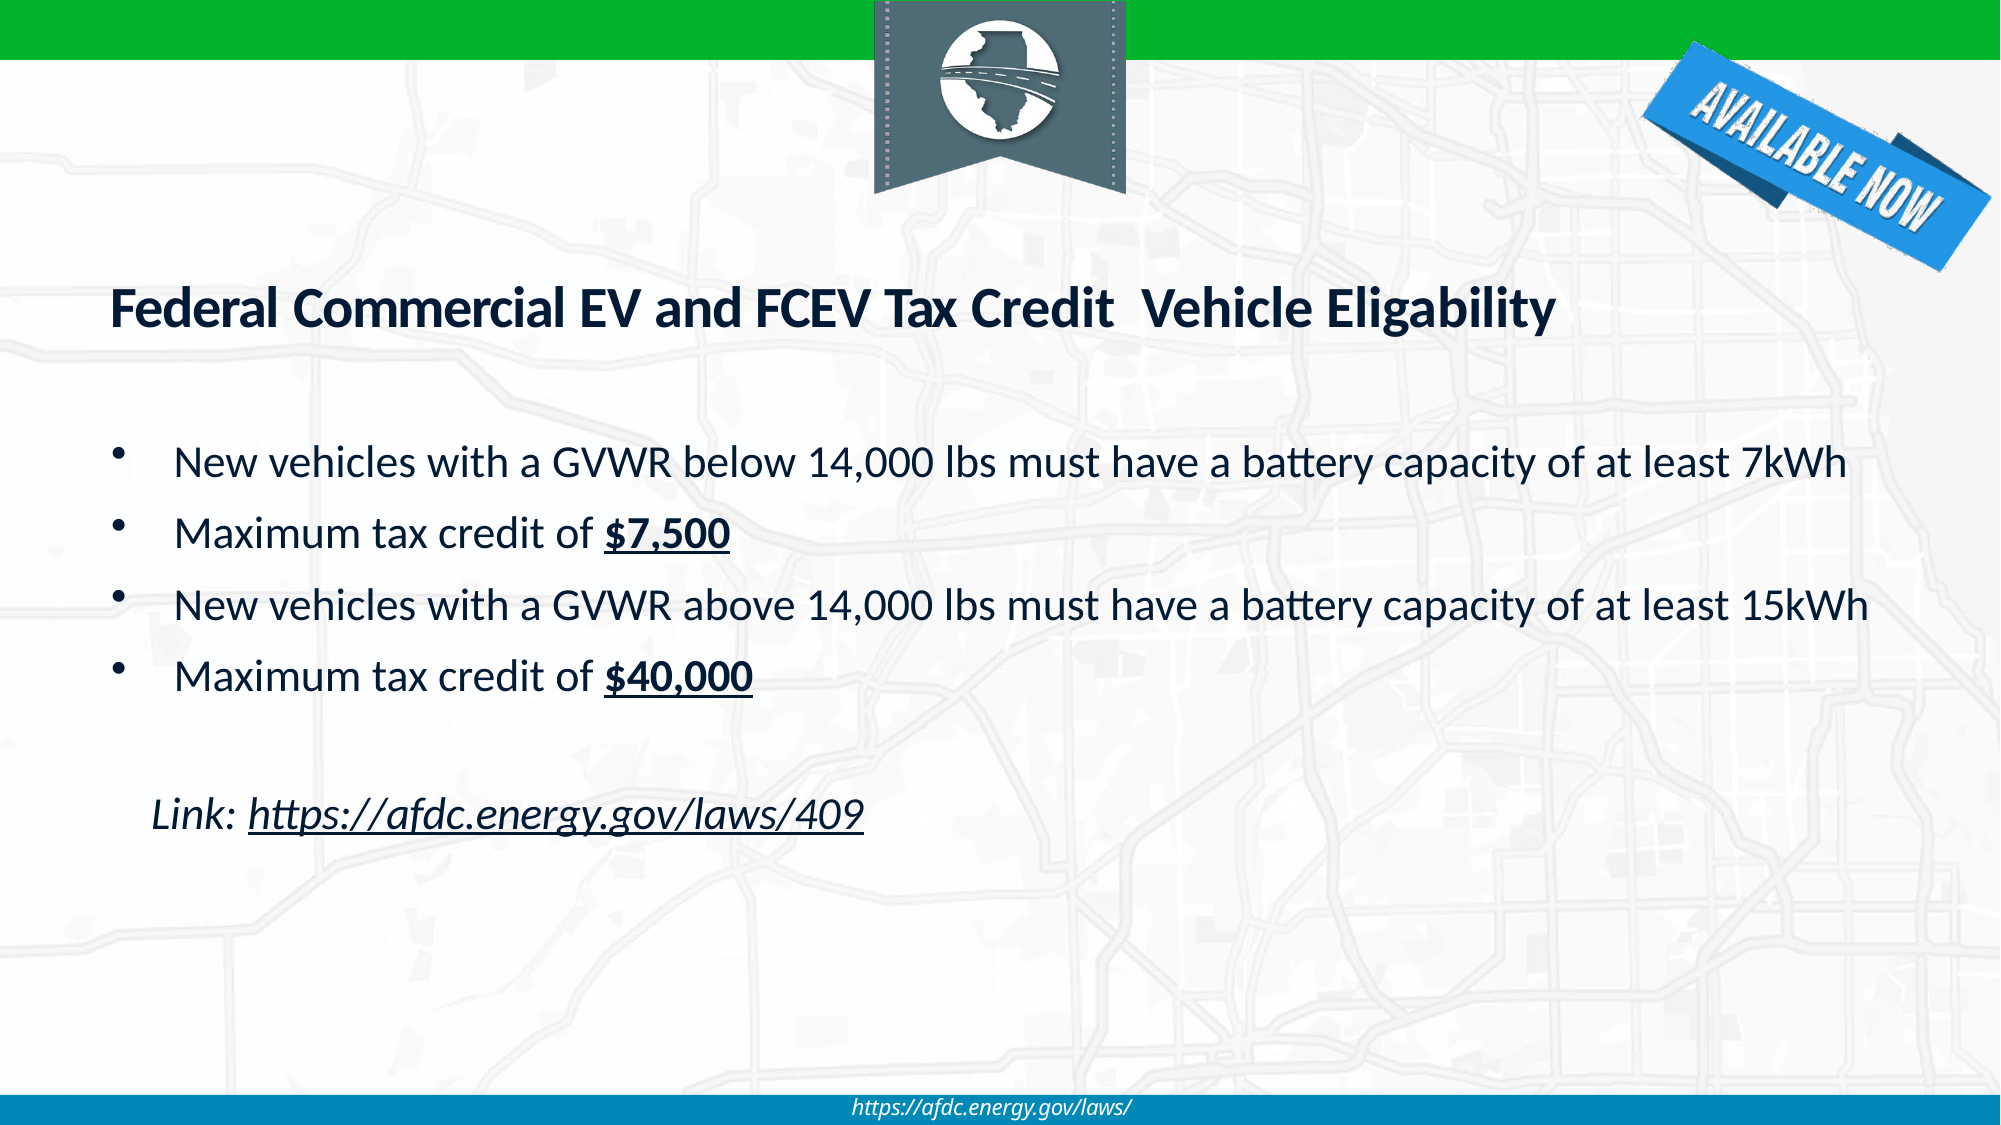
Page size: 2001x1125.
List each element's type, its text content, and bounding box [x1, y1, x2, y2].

picture [0, 0, 2000, 1094]
text_box New vehicles with a GVWR below 14,000 lbs must have a battery capacity of at least 7kWh Maximum tax credit of $7,500 New vehicles with a GVWR above 14,000 lbs must have a battery capacity of at least 15kWh Maximum tax credit of $40,000 Link: https://afdc.energy.gov/laws/409 [108, 428, 1892, 839]
text_box https://afdc.energy.gov/laws/409 [848, 1090, 1152, 1125]
title Federal Commercial EV and FCEV Tax Credit Vehicle Eligability [107, 266, 1591, 457]
